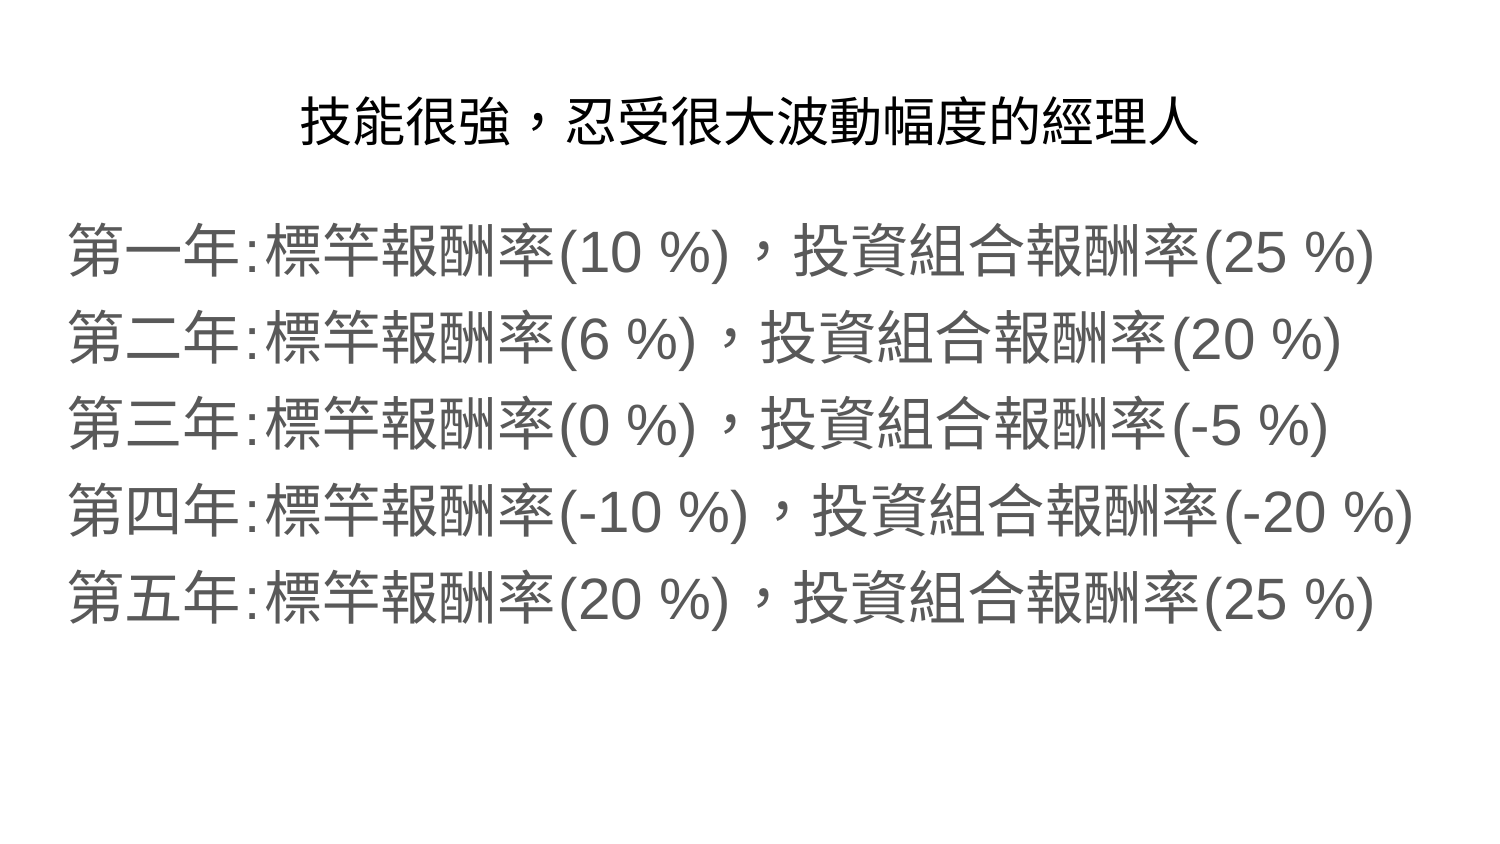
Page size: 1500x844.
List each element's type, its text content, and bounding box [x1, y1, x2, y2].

title 技能很強，忍受很大波動幅度的經理人 [51, 72, 1449, 167]
list 第一年:標竿報酬率(10 %)，投資組合報酬率(25 %) 第二年:標竿報酬率(6 %)，投資組合報酬率(20 %) 第三年:標竿報酬率(0 %)，投資組合報酬率(-5 %) 第四年:標竿報酬率(-10 %)，投資組合報酬率(-20 %) 第五年:標竿報酬率(20 %)，投資組合報酬率(25 %) [51, 189, 1449, 750]
